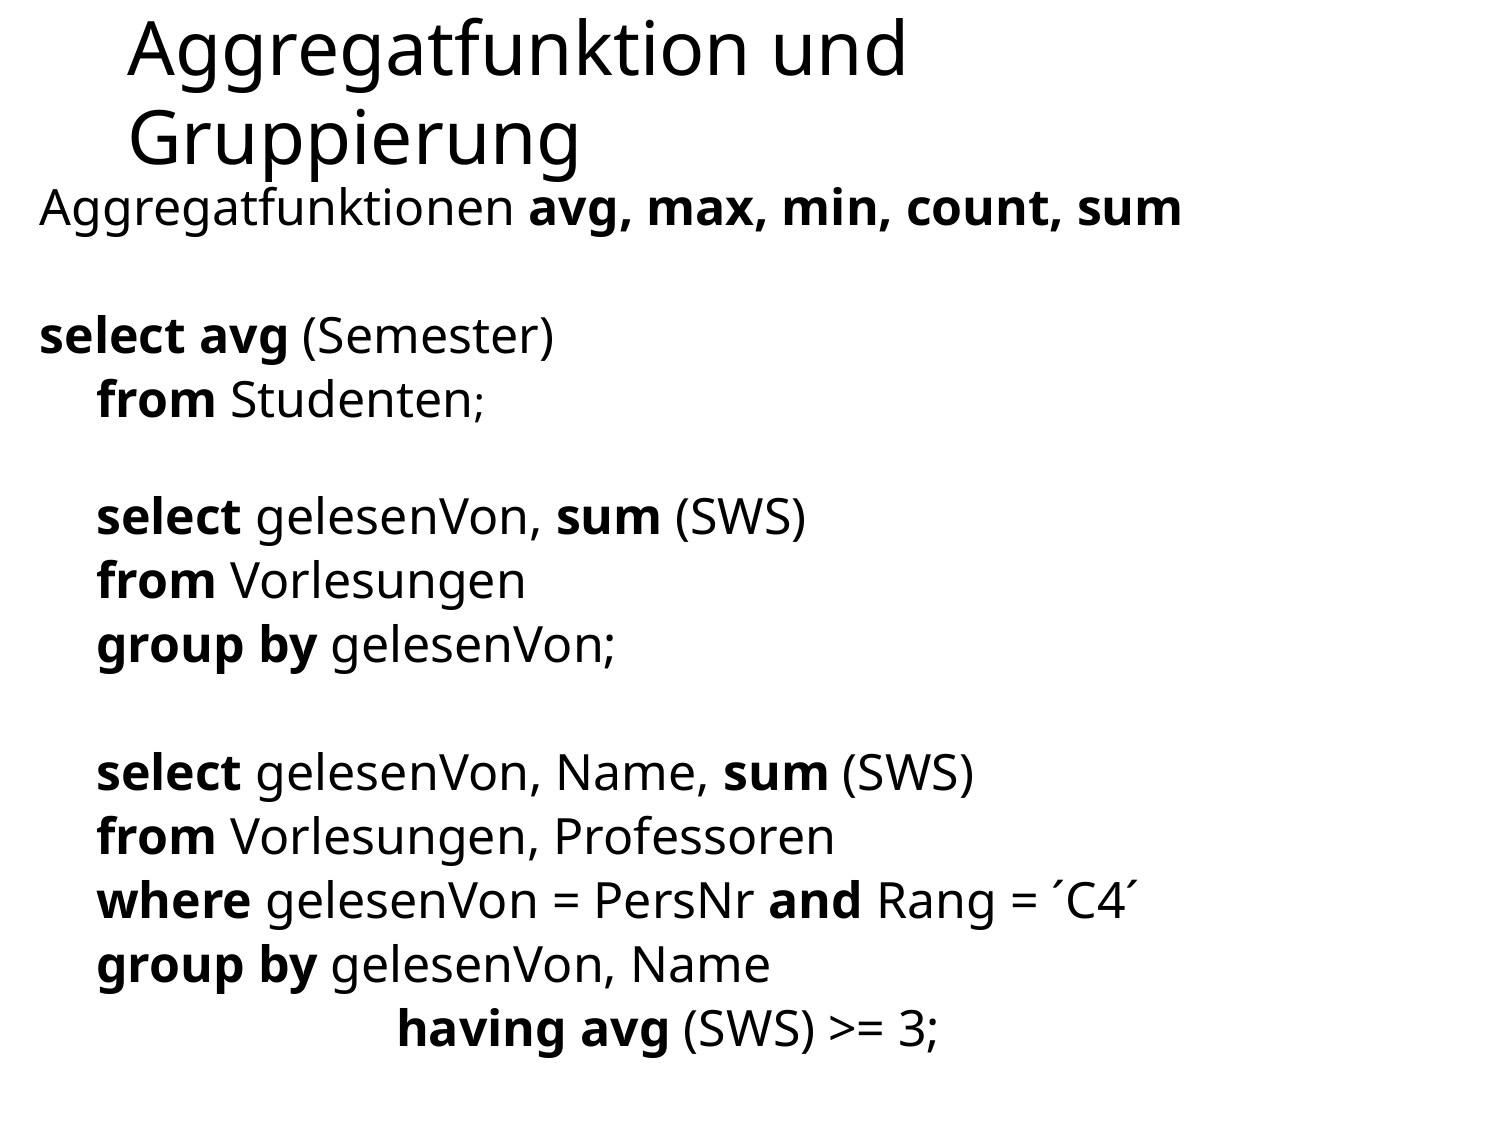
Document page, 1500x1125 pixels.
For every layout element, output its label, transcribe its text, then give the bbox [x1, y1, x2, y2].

title Aggregatfunktion und Gruppierung [112, 0, 1388, 174]
list Aggregatfunktionen avg, max, min, count, sum select avg (Semester) from Studenten; select gelesenVon, sum (SWS) from Vorlesungen group by gelesenVon; select gelesenVon, Name, sum (SWS) from Vorlesungen, Professoren where gelesenVon = PersNr and Rang = ´C4´ group by gelesenVon, Name having avg (SWS) >= 3; [24, 174, 1500, 1125]
